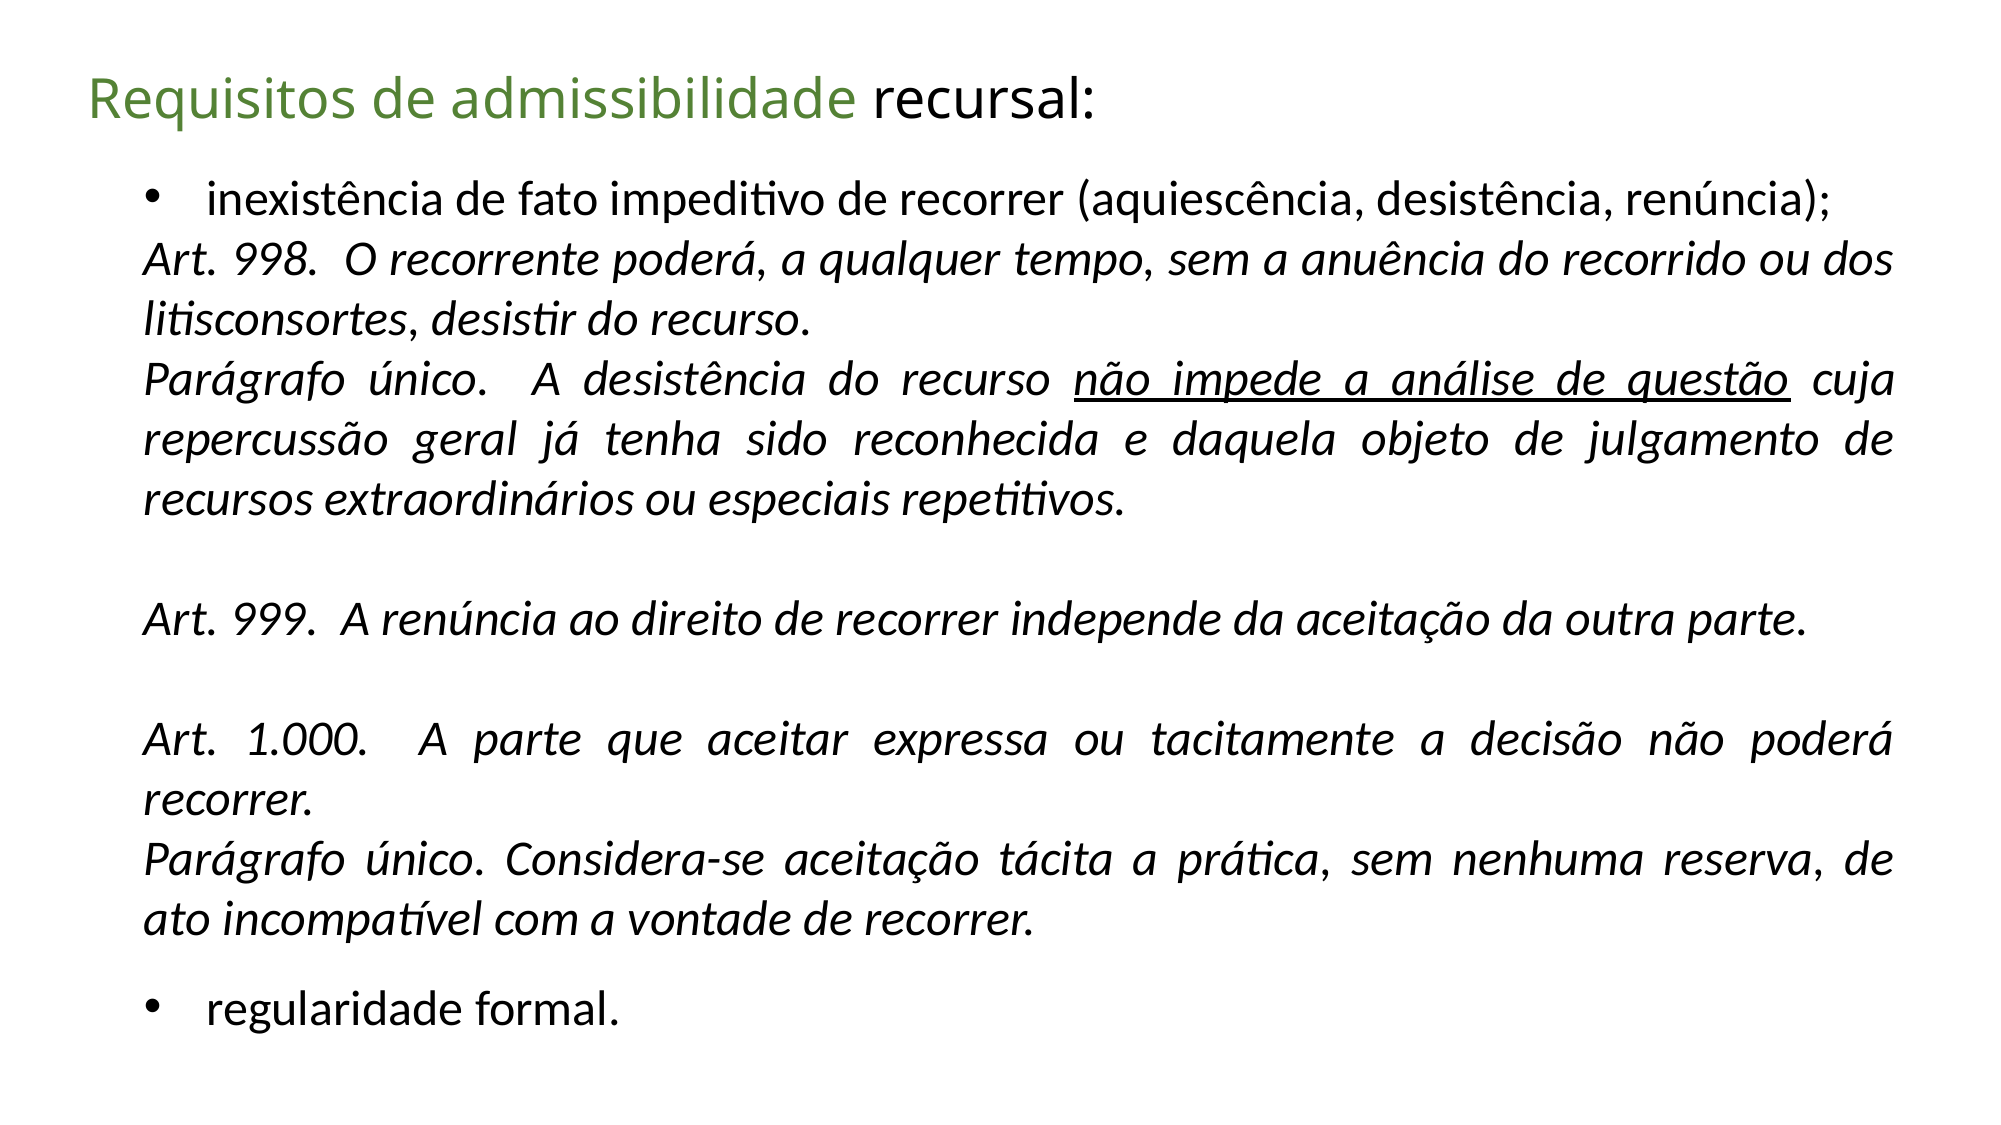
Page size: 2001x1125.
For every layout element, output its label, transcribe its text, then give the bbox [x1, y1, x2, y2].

title Requisitos de admissibilidade recursal: [72, 29, 1873, 171]
list inexistência de fato impeditivo de recorrer (aquiescência, desistência, renúncia); Art. 998. O recorrente poderá, a qualquer tempo, sem a anuência do recorrido ou dos litisconsortes, desistir do recurso. Parágrafo único. A desistência do recurso não impede a análise de questão cuja repercussão geral já tenha sido reconhecida e daquela objeto de julgamento de recursos extraordinários ou especiais repetitivos. Art. 999. A renúncia ao direito de recorrer independe da aceitação da outra parte. Art. 1.000. A parte que aceitar expressa ou tacitamente a decisão não poderá recorrer. Parágrafo único. Considera-se aceitação tácita a prática, sem nenhuma reserva, de ato incompatível com a vontade de recorrer. regularidade formal. [129, 127, 1912, 1047]
